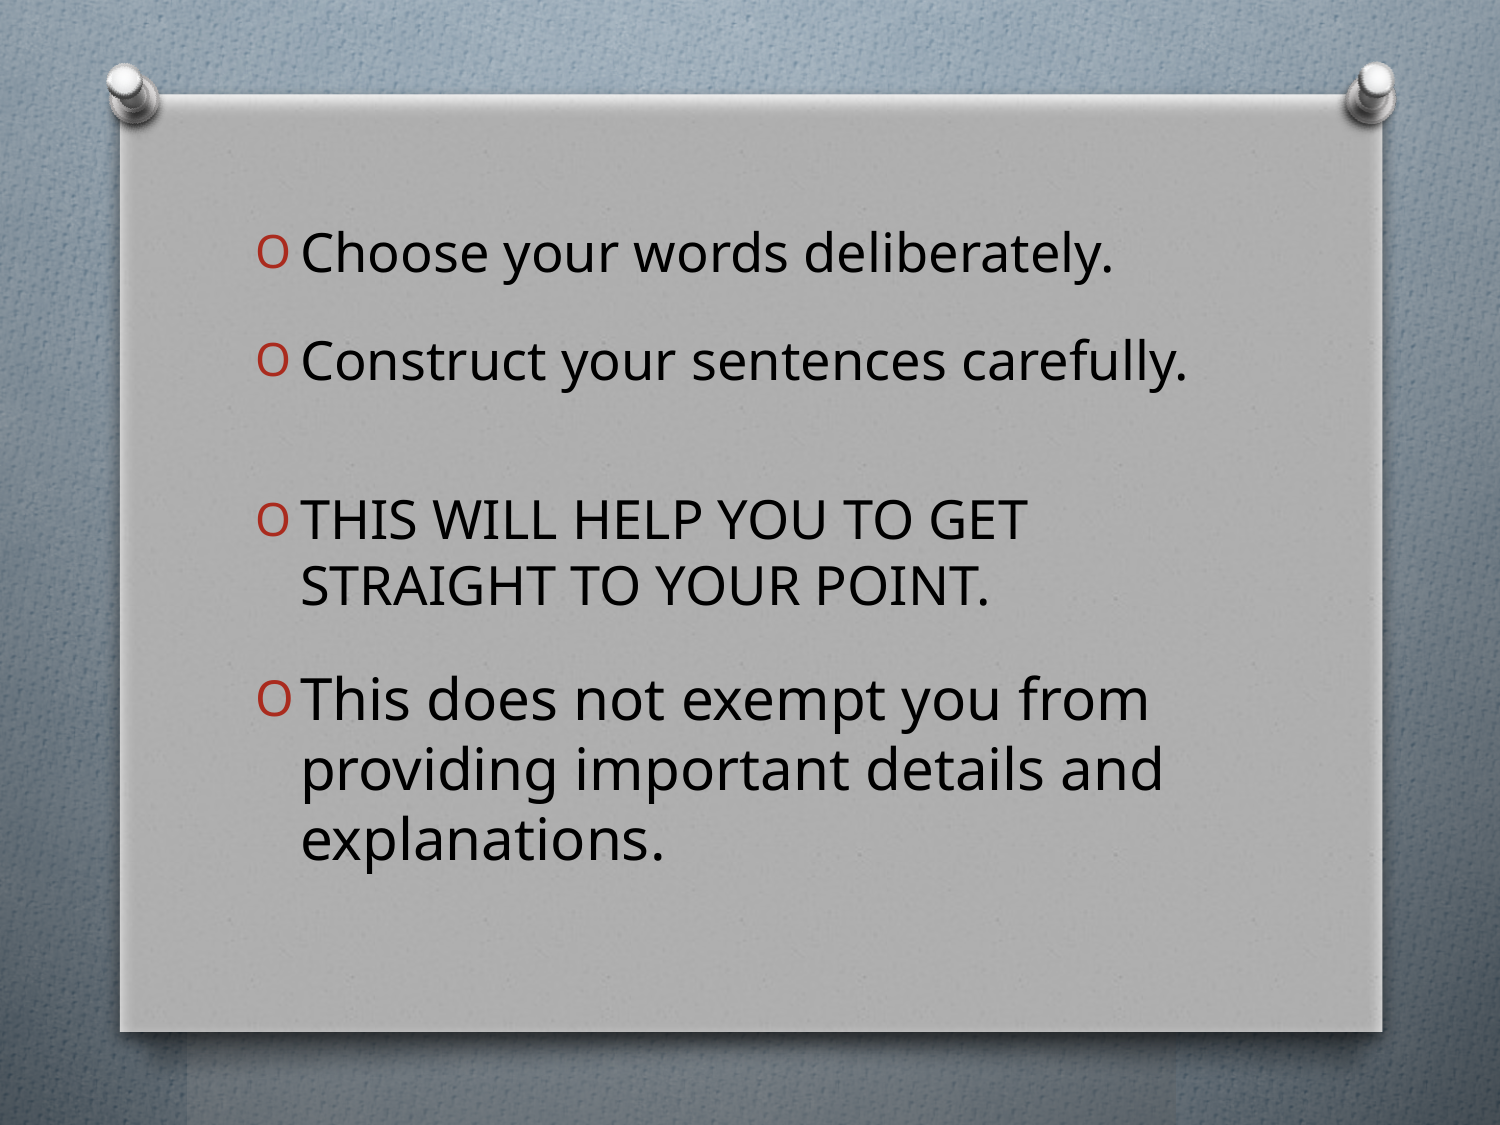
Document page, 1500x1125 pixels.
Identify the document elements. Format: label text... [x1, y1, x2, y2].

list Choose your words deliberately. Construct your sentences carefully. THIS WILL HELP YOU TO GET STRAIGHT TO YOUR POINT. This does not exempt you from providing important details and explanations. [240, 177, 1257, 926]
picture [1317, 35, 1439, 156]
picture [75, 29, 198, 153]
